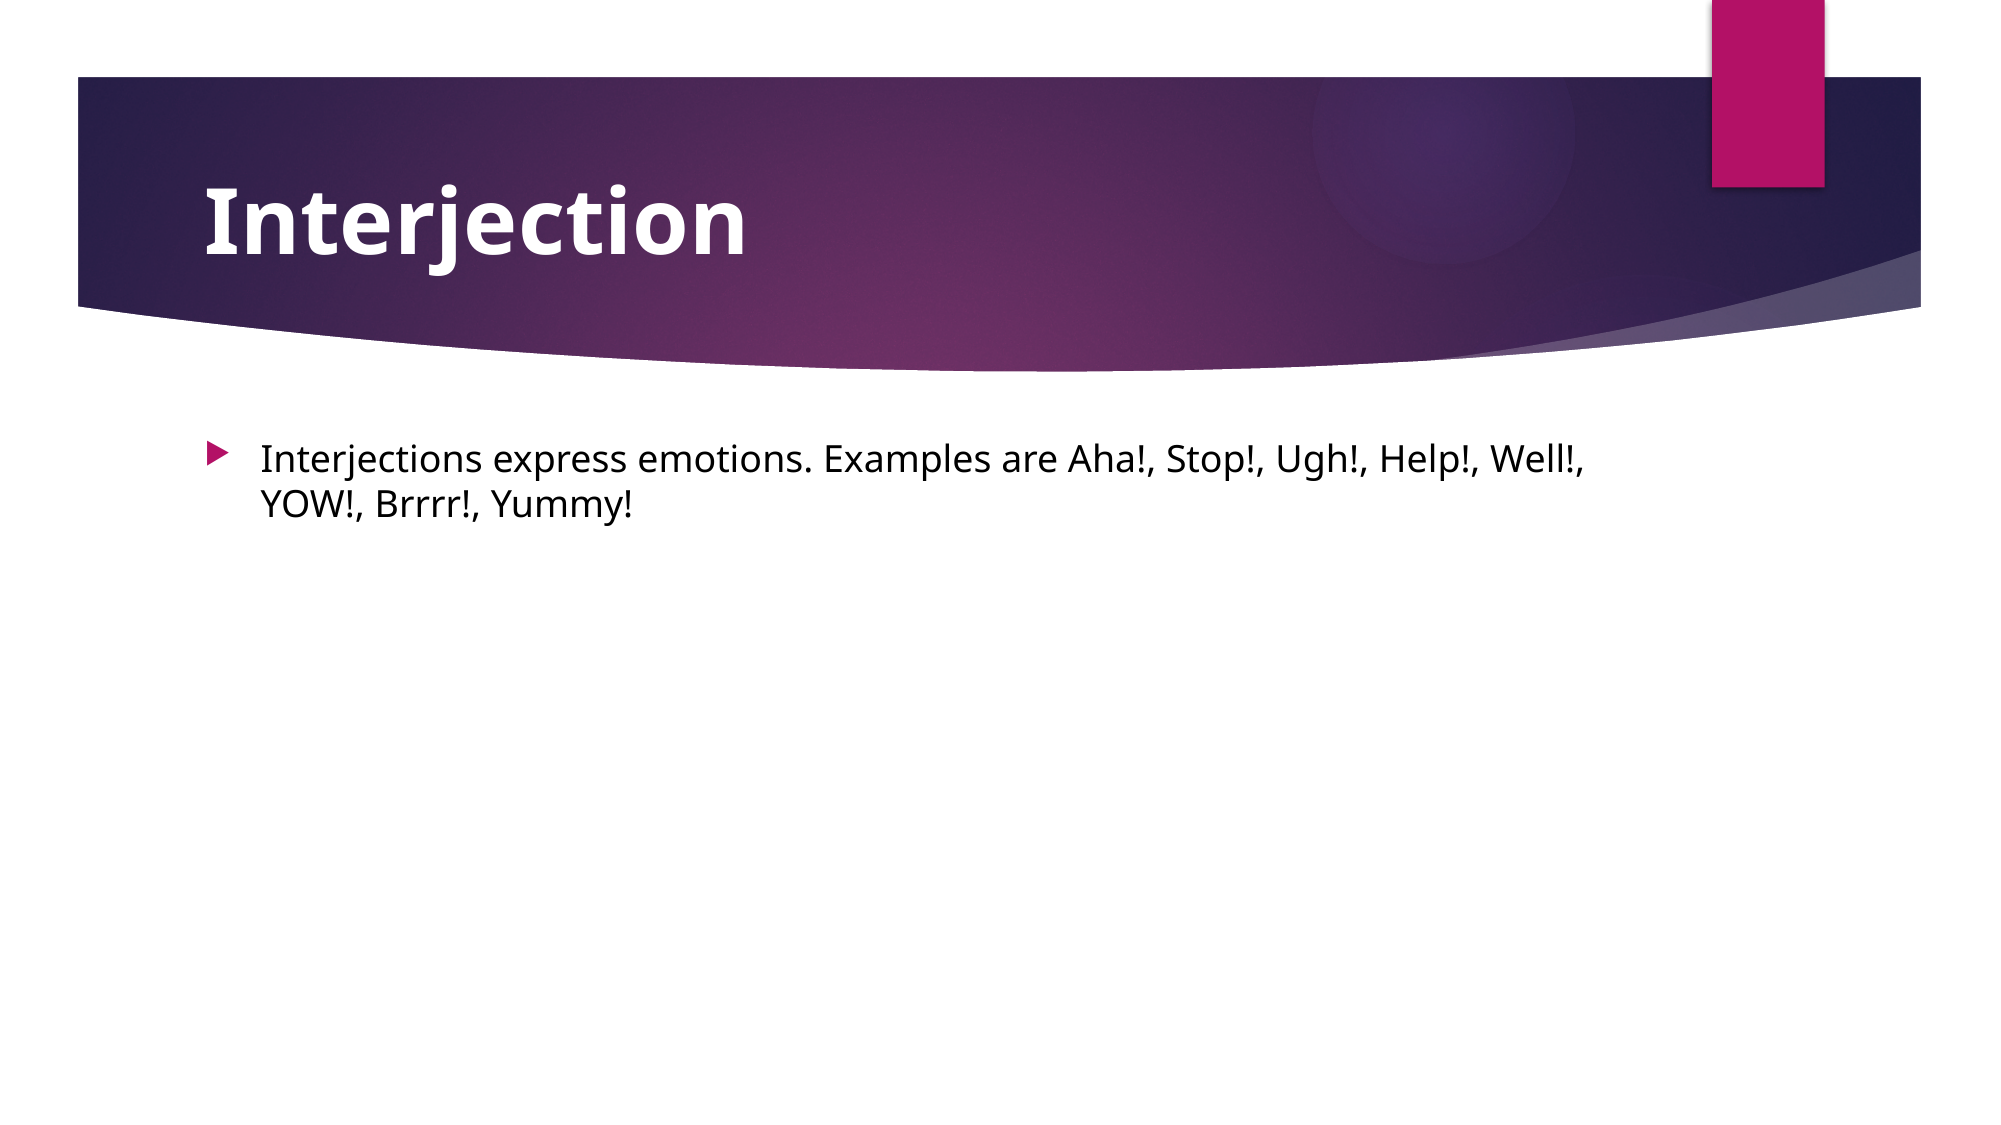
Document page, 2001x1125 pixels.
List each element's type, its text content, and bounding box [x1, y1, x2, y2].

title Interjection [189, 159, 1627, 276]
list Interjections express emotions. Examples are Aha!, Stop!, Ugh!, Help!, Well!, YOW!, Brrrr!, Yummy! [189, 427, 1638, 988]
